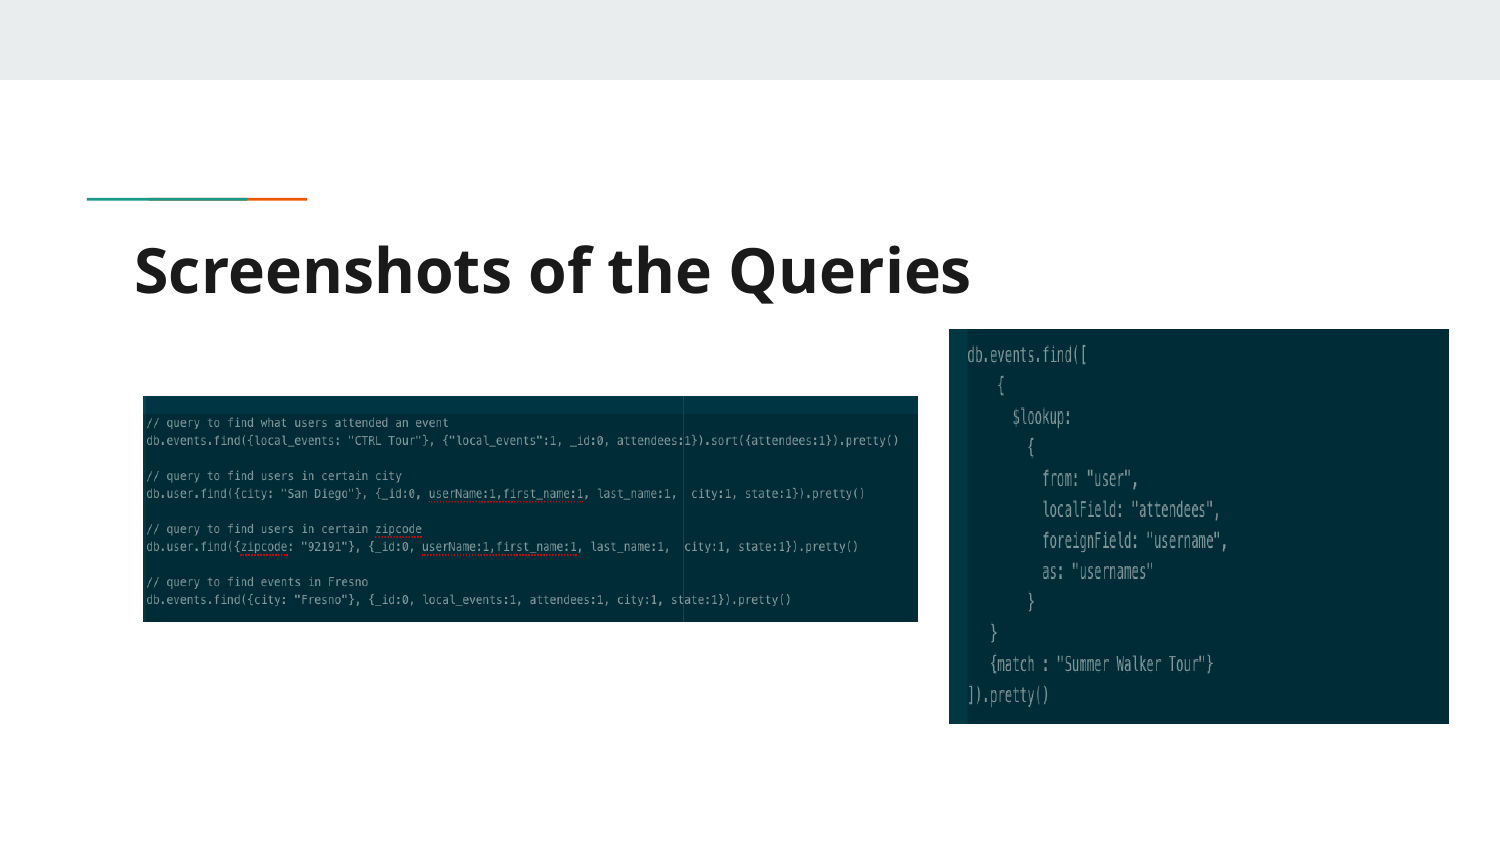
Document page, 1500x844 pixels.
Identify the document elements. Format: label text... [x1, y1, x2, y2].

picture [1104, 536, 1108, 547]
picture [1193, 536, 1205, 547]
picture [1088, 536, 1092, 547]
picture [1069, 660, 1074, 669]
picture [949, 328, 966, 724]
picture [1148, 502, 1152, 513]
picture [1125, 567, 1137, 578]
picture [1044, 535, 1048, 547]
title Screenshots of the Queries [119, 216, 1381, 305]
picture [1118, 660, 1126, 669]
picture [1067, 348, 1071, 361]
picture [1066, 474, 1071, 485]
picture [1044, 473, 1048, 485]
picture [1081, 660, 1085, 670]
picture [1119, 570, 1125, 578]
picture [1059, 536, 1063, 547]
